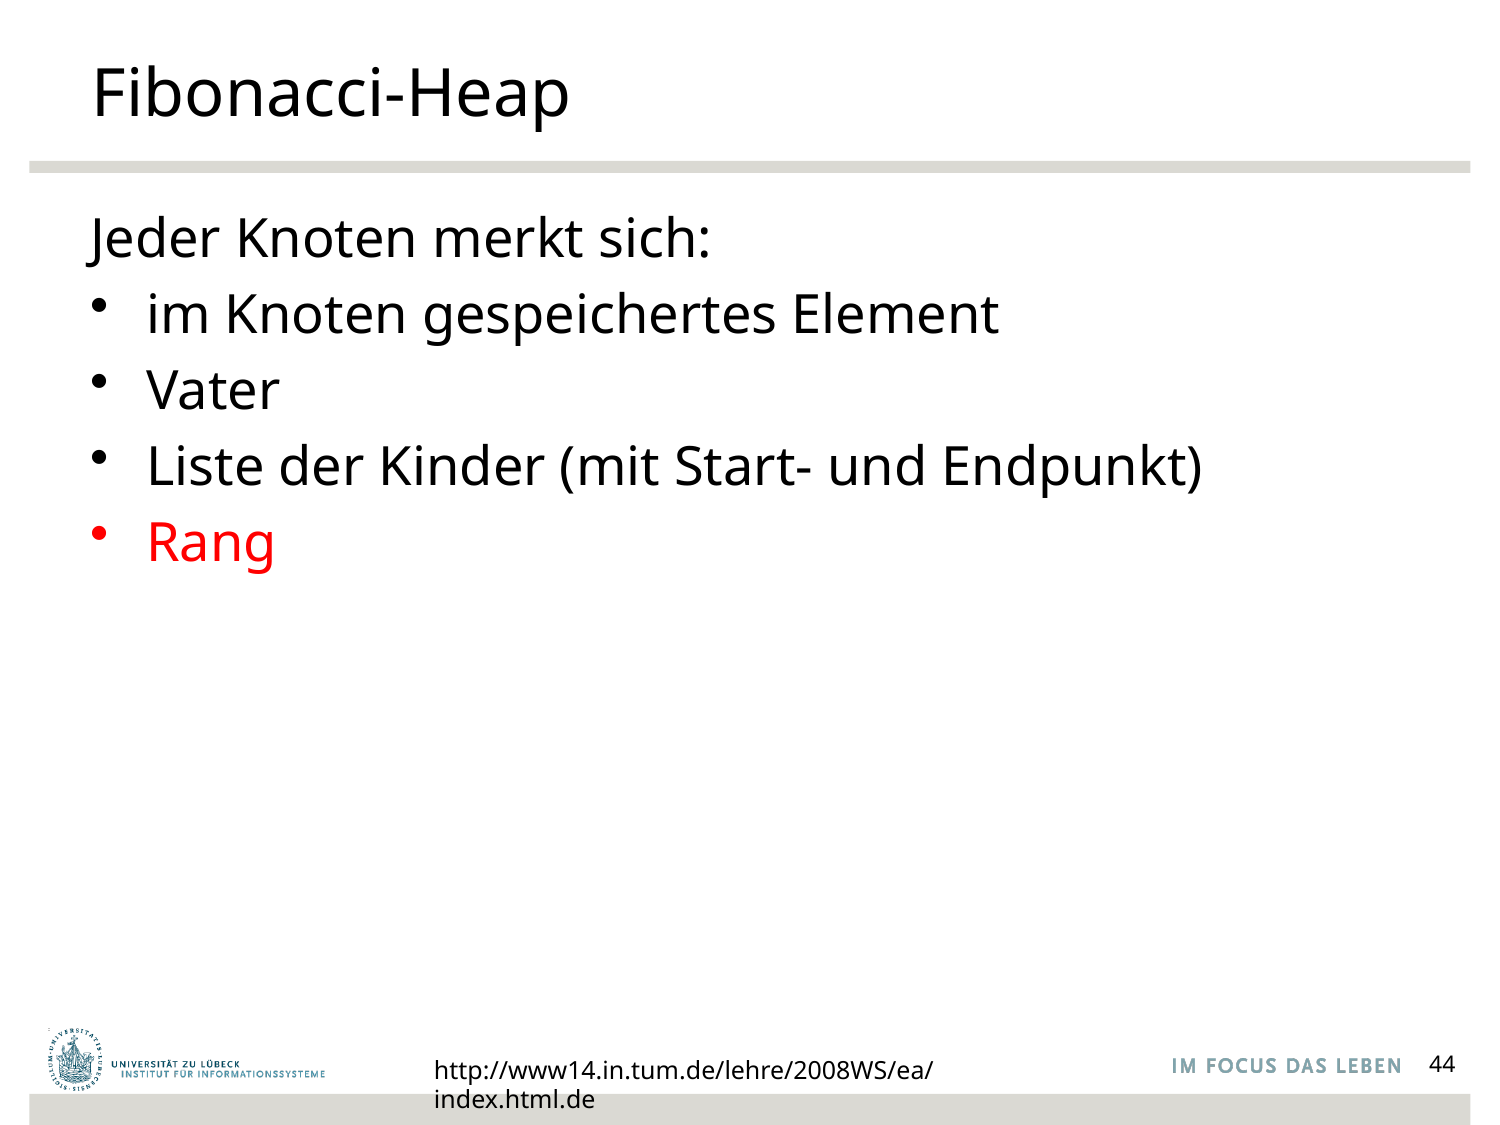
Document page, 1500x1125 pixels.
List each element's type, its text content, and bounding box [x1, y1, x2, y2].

slide_number 44 [1305, 1050, 1471, 1083]
title Fibonacci-Heap [76, 42, 1427, 126]
picture [1173, 1058, 1305, 1073]
list Jeder Knoten merkt sich: im Knoten gespeichertes Element Vater Liste der Kinder (mit Start- und Endpunkt) Rang [75, 196, 1425, 1012]
text_box http://www14.in.tum.de/lehre/2008WS/ea/index.html.de [419, 1046, 1046, 1122]
